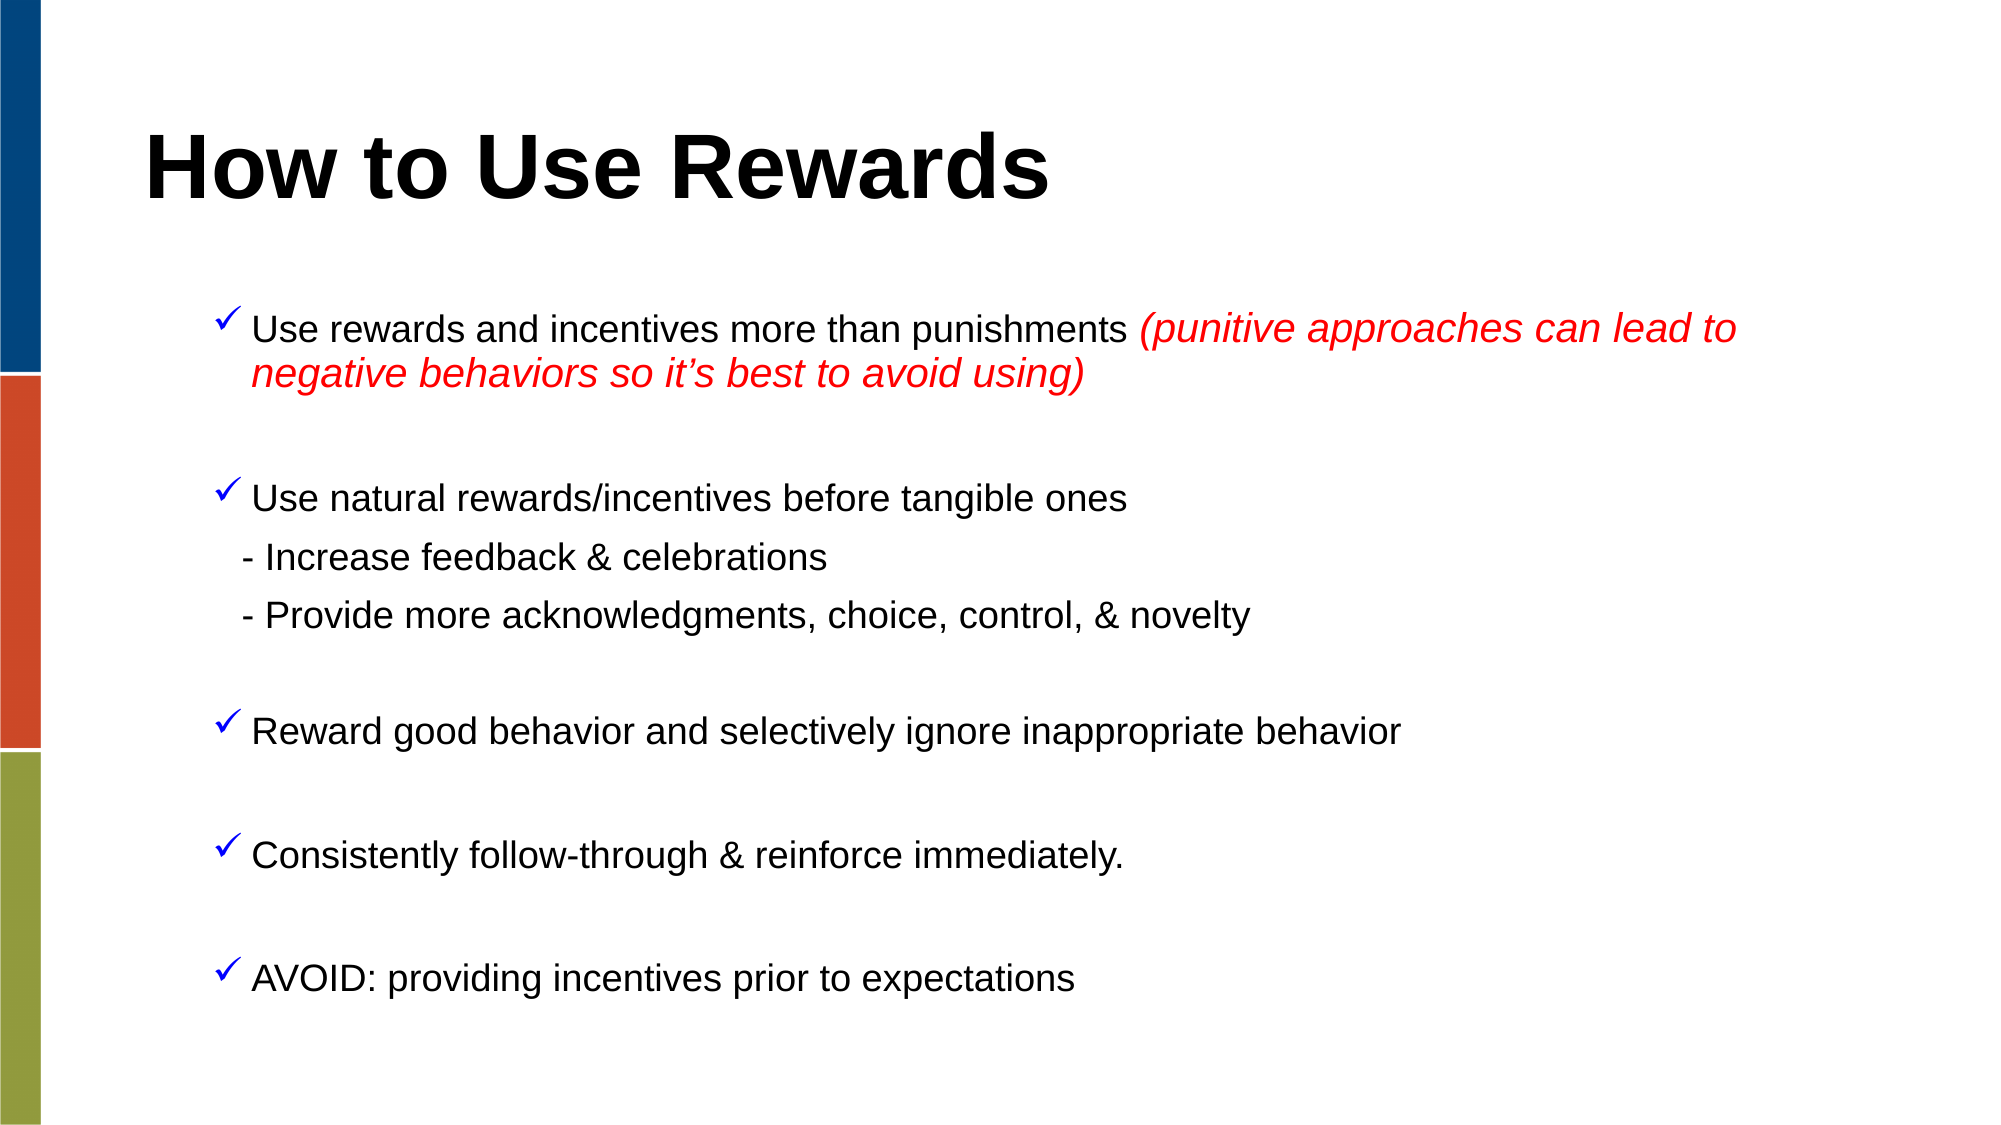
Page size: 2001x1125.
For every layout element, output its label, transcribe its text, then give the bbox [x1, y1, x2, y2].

list Use rewards and incentives more than punishments (punitive approaches can lead to negative behaviors so it’s best to avoid using) Use natural rewards/incentives before tangible ones - Increase feedback & celebrations - Provide more acknowledgments, choice, control, & novelty Reward good behavior and selectively ignore inappropriate behavior Consistently follow-through & reinforce immediately. AVOID: providing incentives prior to expectations [136, 298, 1863, 1014]
picture [1, 0, 40, 1124]
title How to Use Rewards [136, 59, 1863, 278]
